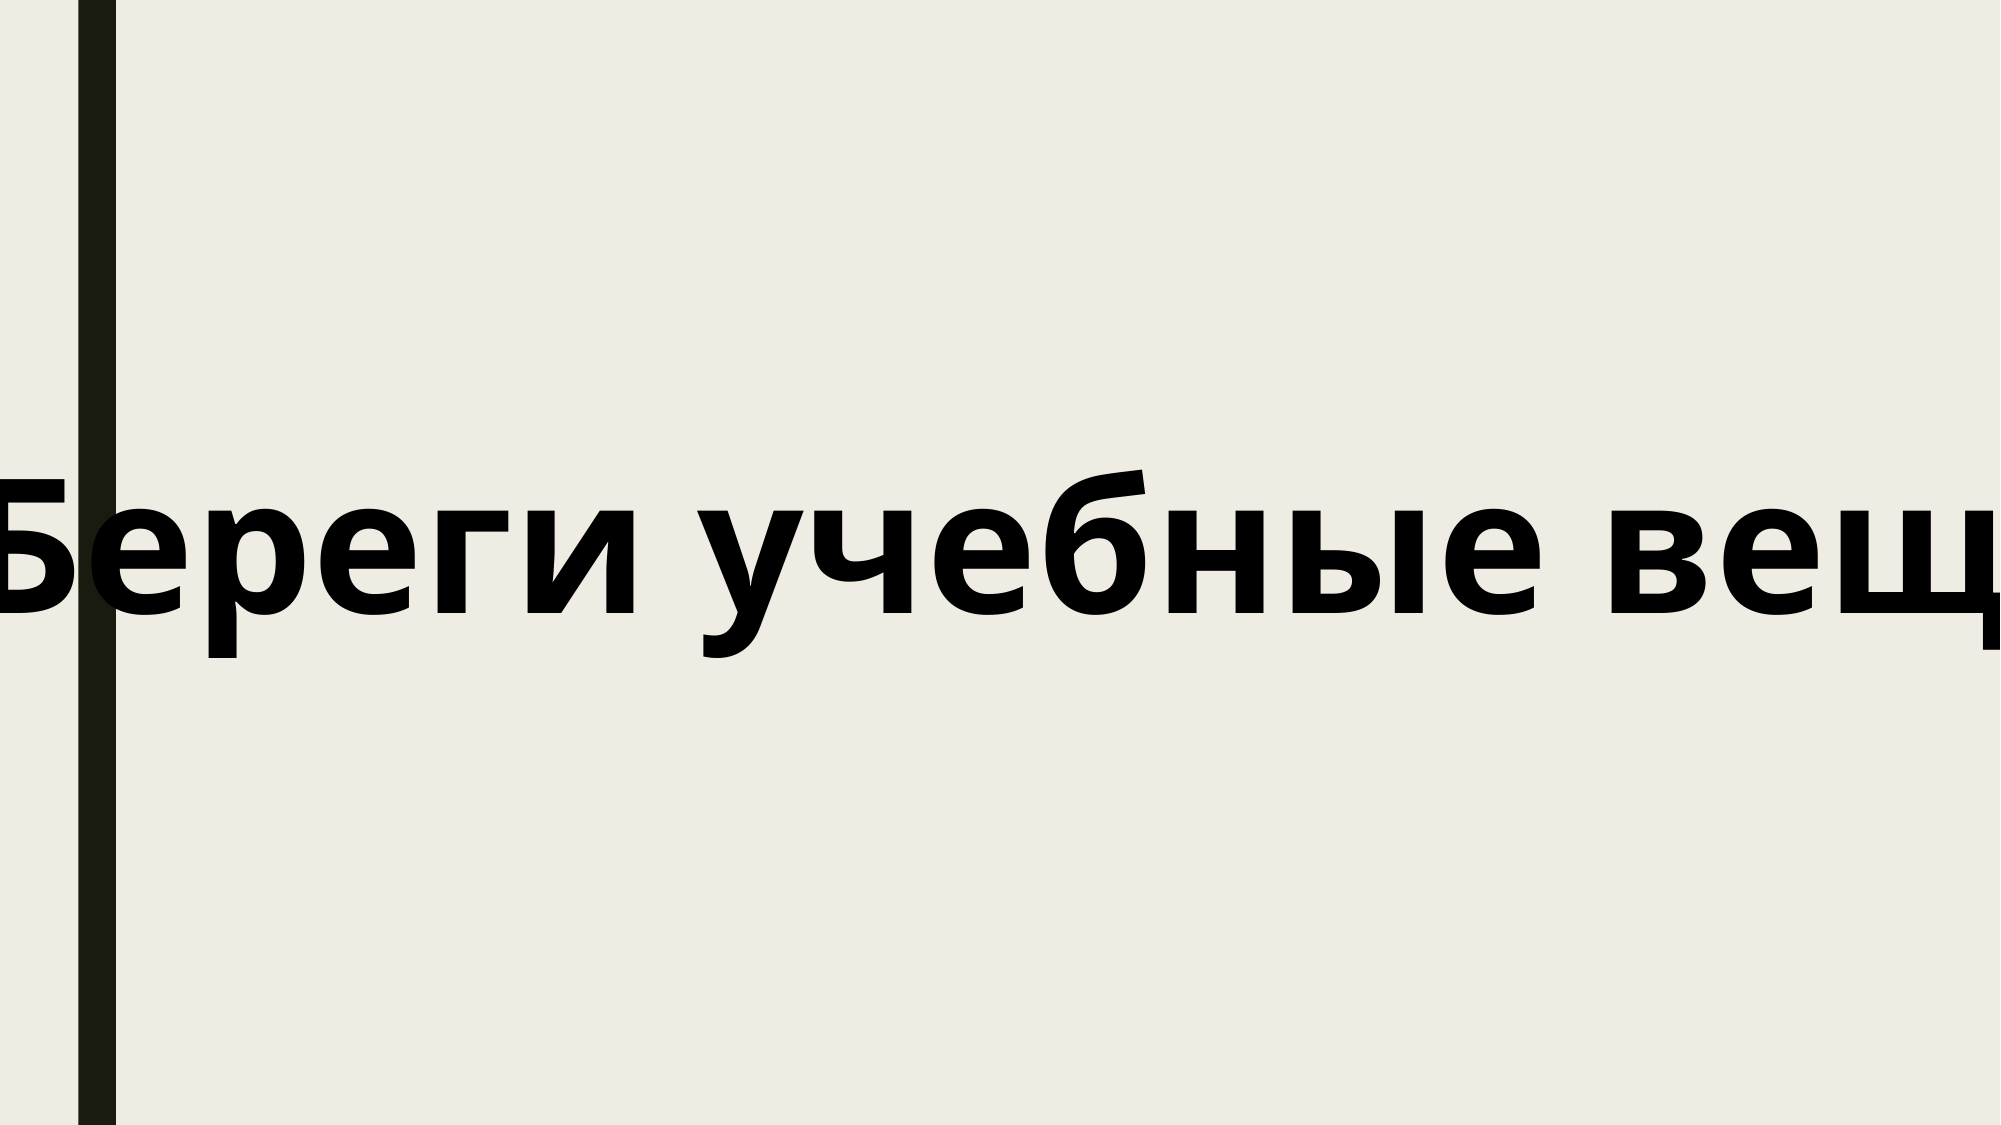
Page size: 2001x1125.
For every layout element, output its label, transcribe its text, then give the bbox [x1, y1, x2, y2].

text_box Береги учебные вещи [0, 418, 2000, 659]
